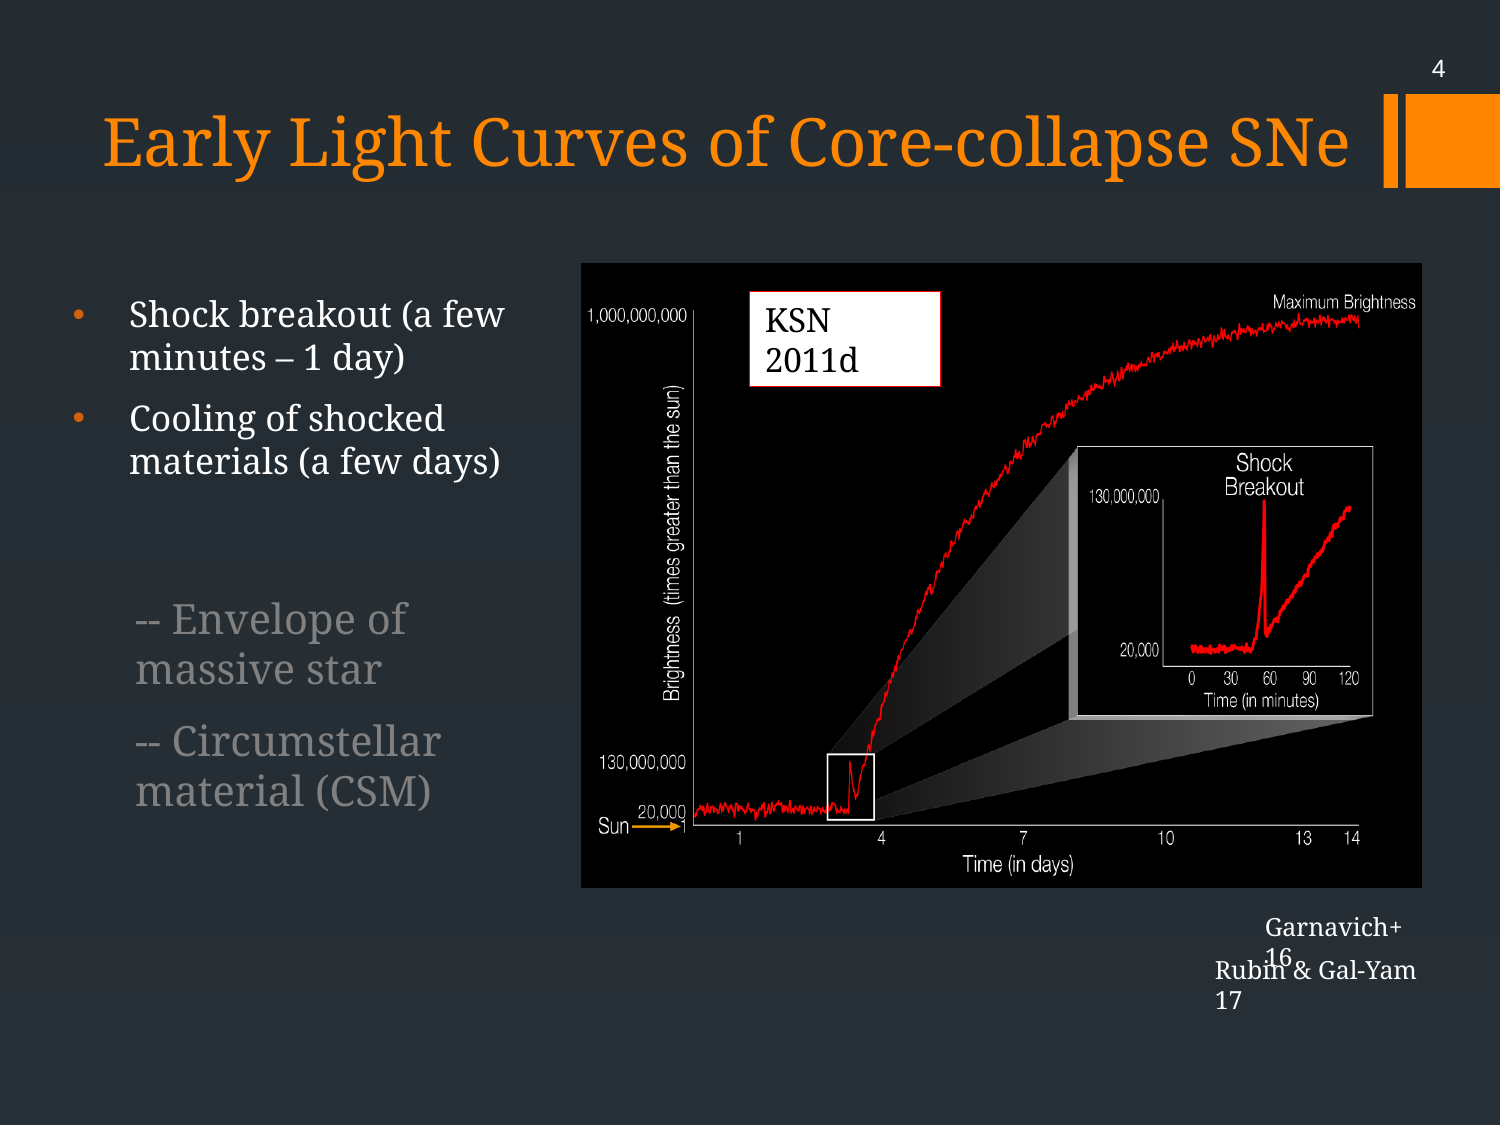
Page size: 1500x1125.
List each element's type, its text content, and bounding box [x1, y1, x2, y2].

slide_number 4 [1375, 42, 1461, 93]
text_box Rubin & Gal-Yam 17 [1199, 947, 1458, 1022]
picture [580, 263, 1422, 889]
text_box -- Envelope of massive star -- Circumstellar material (CSM) [73, 561, 575, 876]
text_box Shock breakout (a few minutes – 1 day) Cooling of shocked materials (a few days) [11, 261, 526, 539]
text_box Early Light Curves of Core-collapse SNe [87, 10, 1375, 188]
text_box Garnavich+ 16 [1250, 904, 1432, 947]
